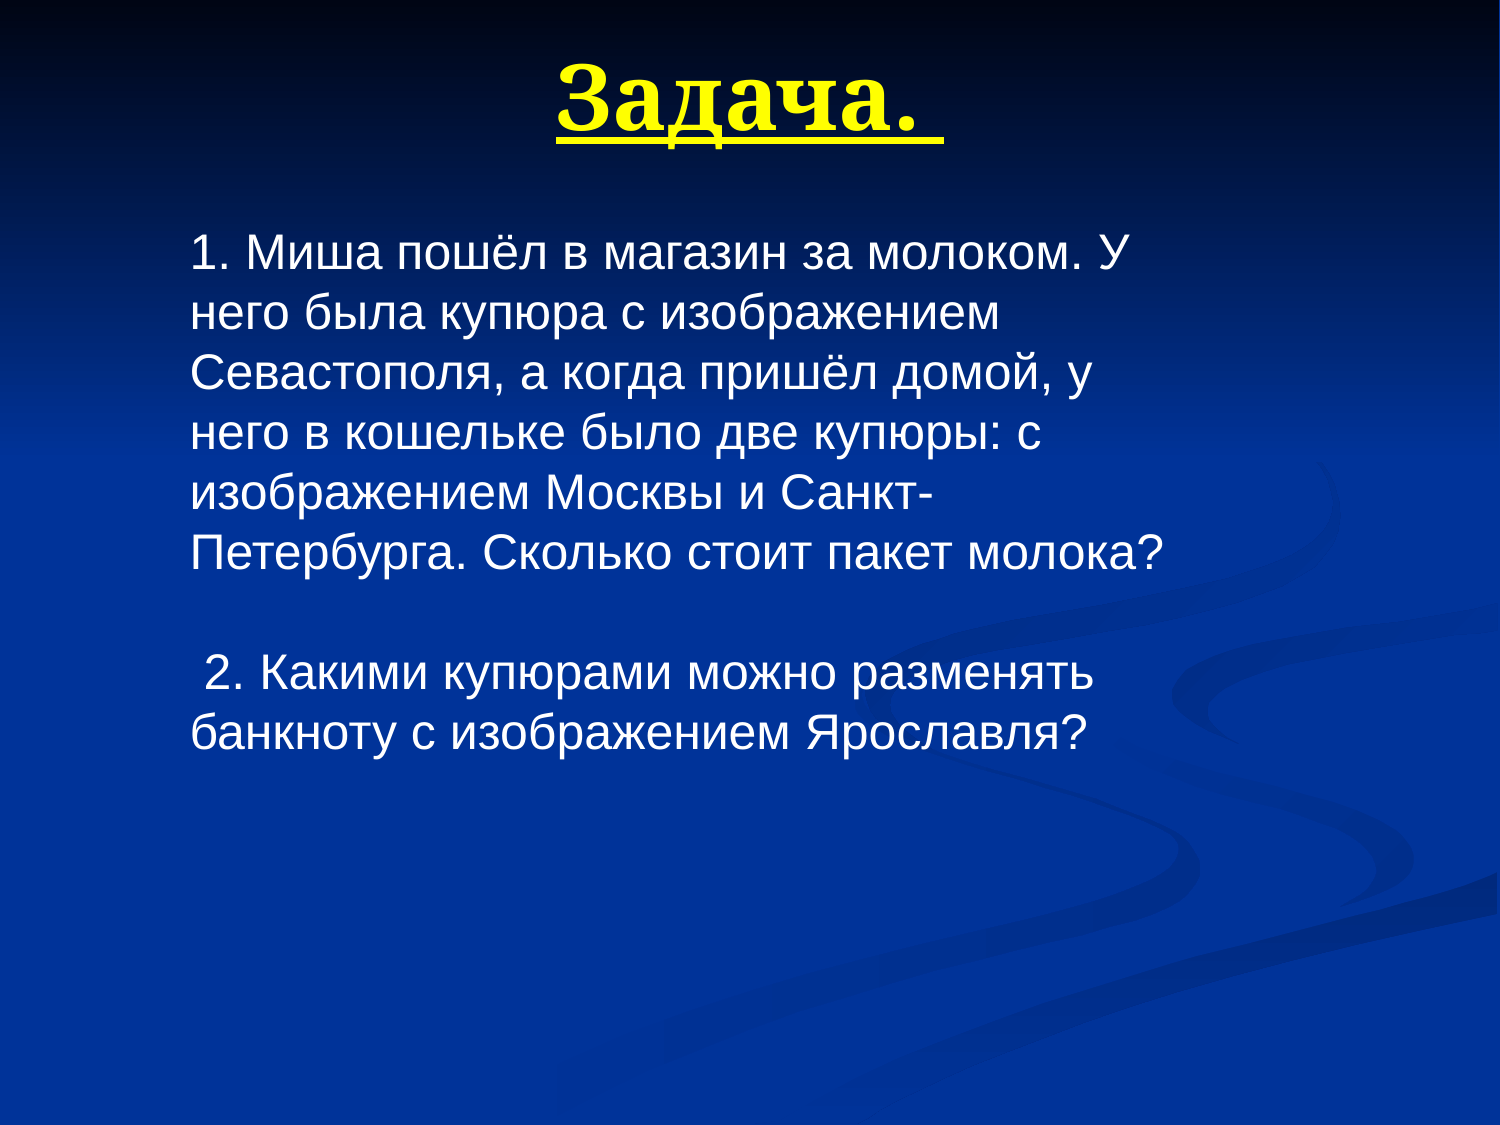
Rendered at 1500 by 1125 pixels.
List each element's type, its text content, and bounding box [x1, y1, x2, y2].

title Задача. [74, 0, 1426, 188]
text_box 1. Миша пошёл в магазин за молоком. У него была купюра с изображением Севастополя, а когда пришёл домой, у него в кошельке было две купюры: с изображением Москвы и Санкт-Петербурга. Сколько стоит пакет молока? 2. Какими купюрами можно разменять банкноту с изображением Ярославля? [174, 212, 1213, 768]
